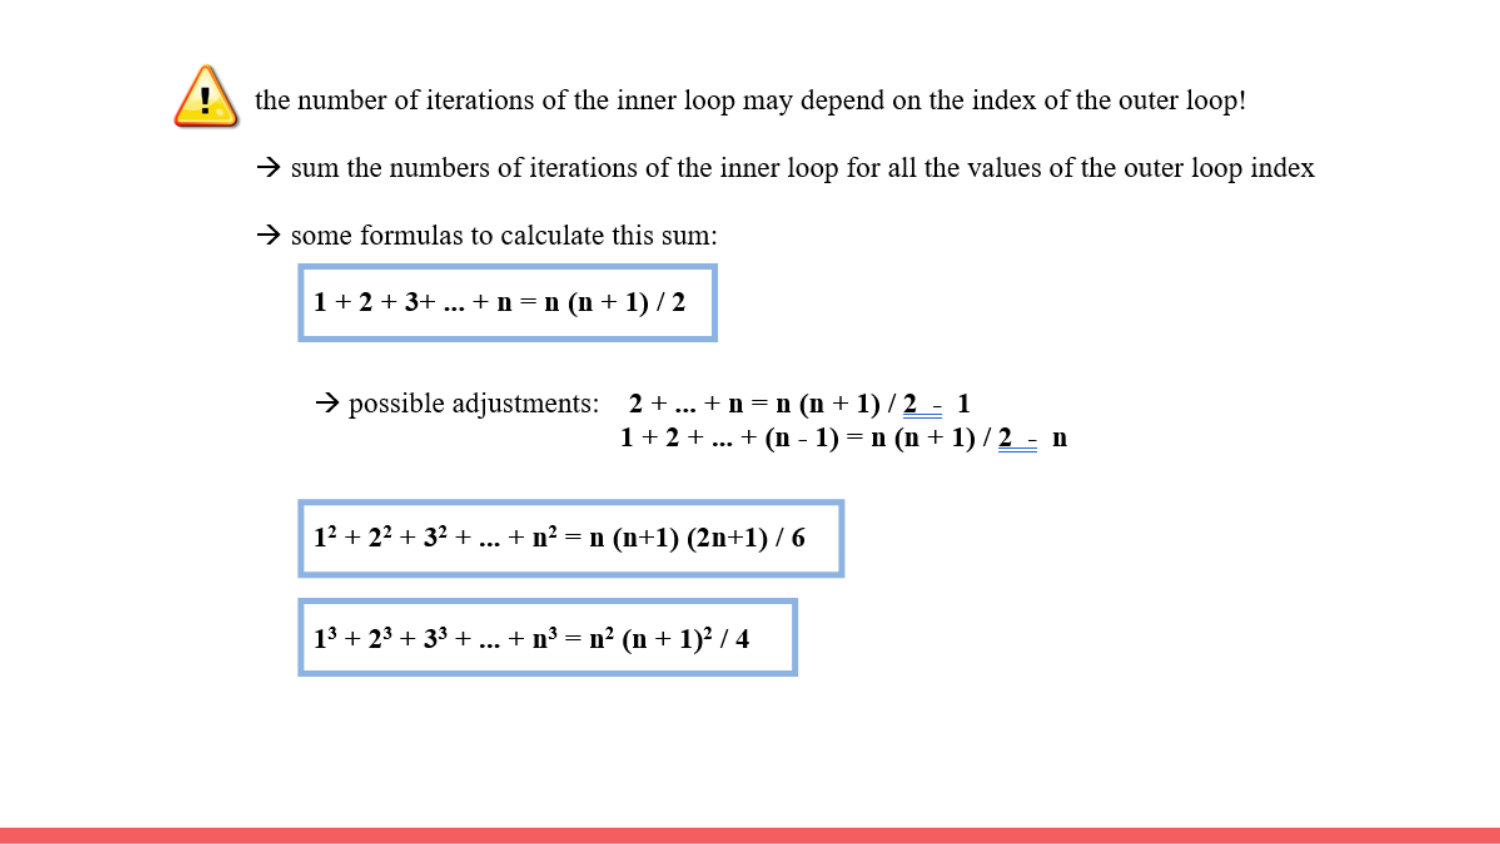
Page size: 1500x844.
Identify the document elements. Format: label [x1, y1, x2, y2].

picture [161, 53, 1339, 742]
